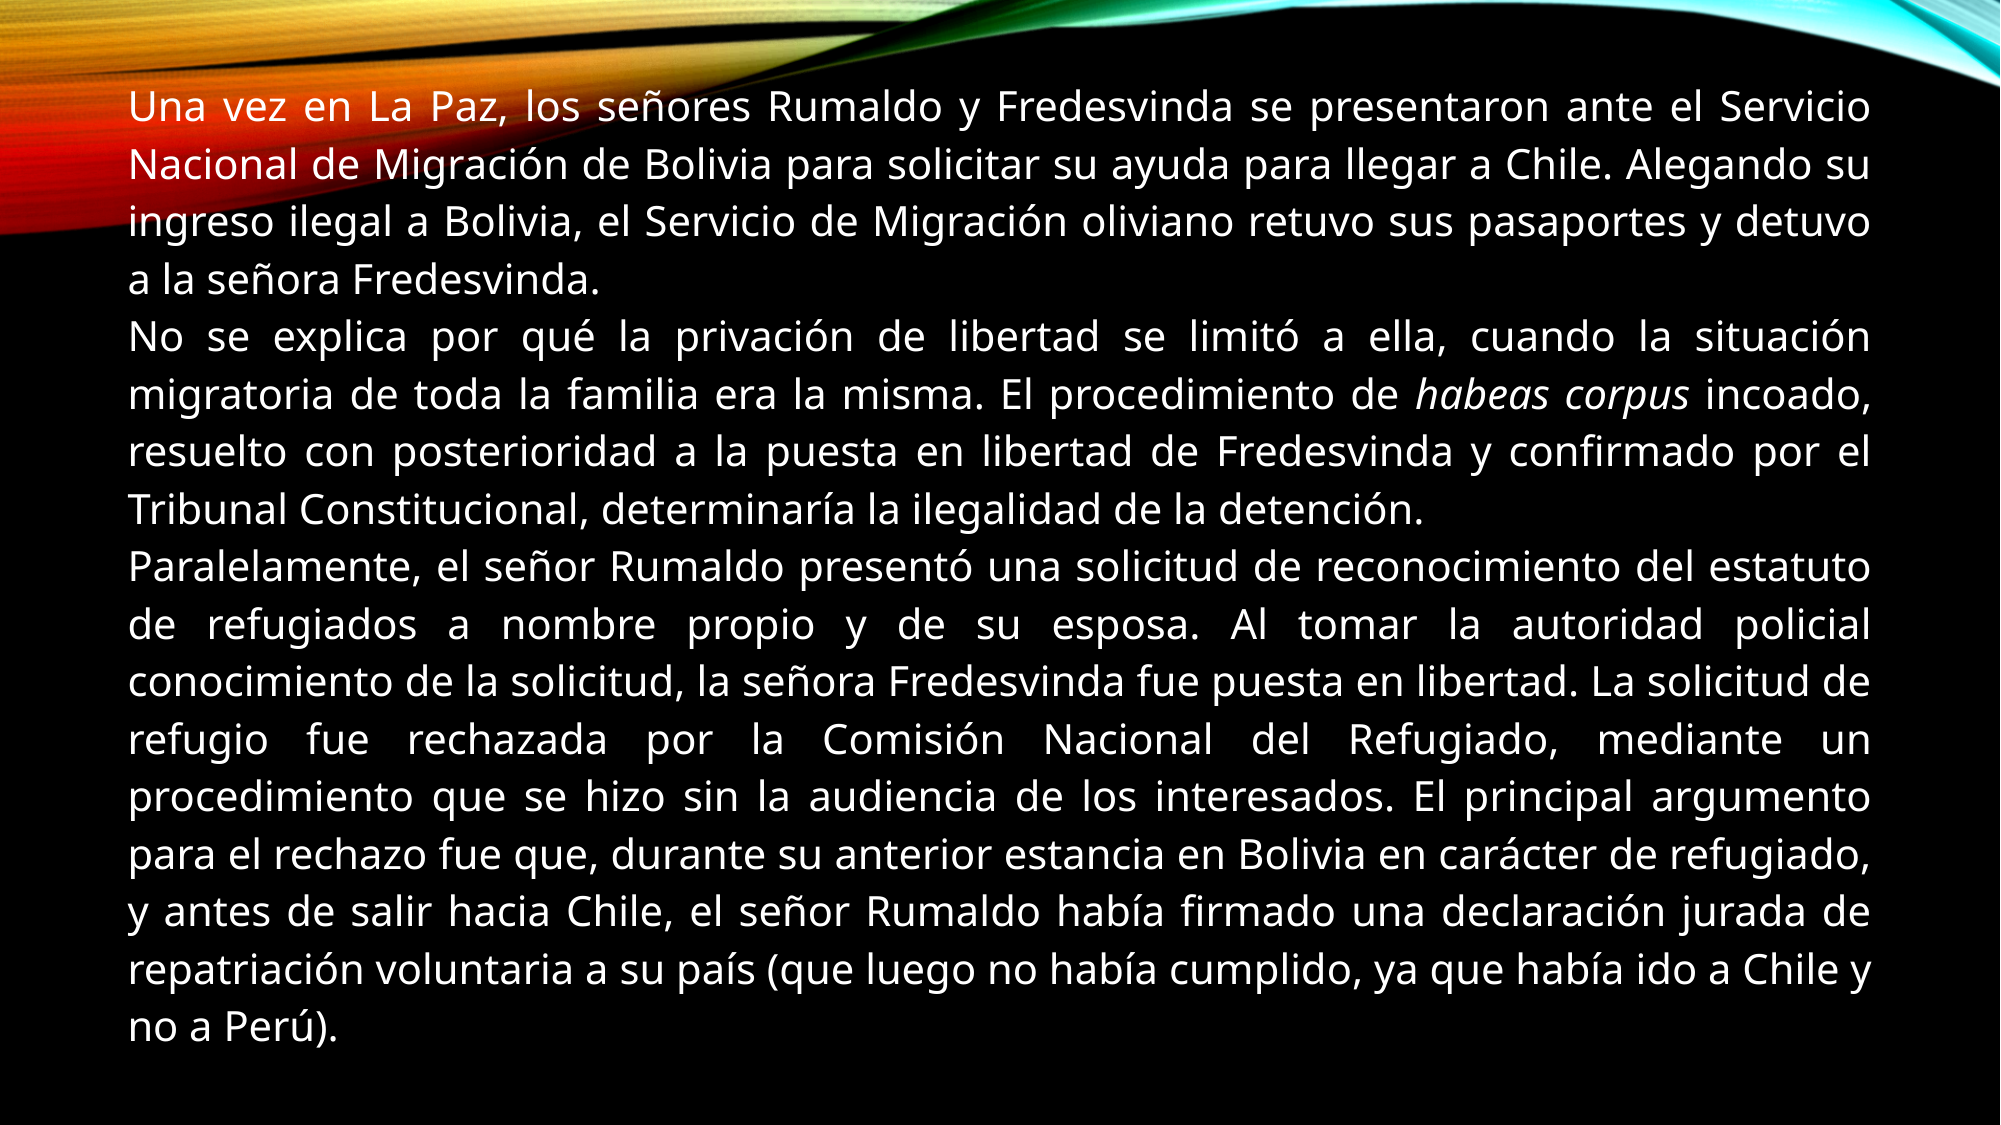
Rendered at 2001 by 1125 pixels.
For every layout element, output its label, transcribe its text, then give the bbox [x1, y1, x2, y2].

picture [0, 0, 2000, 237]
list Una vez en La Paz, los señores Rumaldo y Fredesvinda se presentaron ante el Servicio Nacional de Migración de Bolivia para solicitar su ayuda para llegar a Chile. Alegando su ingreso ilegal a Bolivia, el Servicio de Migración oliviano retuvo sus pasaportes y detuvo a la señora Fredesvinda. No se explica por qué la privación de libertad se limitó a ella, cuando la situación migratoria de toda la familia era la misma. El procedimiento de habeas corpus incoado, resuelto con posterioridad a la puesta en libertad de Fredesvinda y confirmado por el Tribunal Constitucional, determinaría la ilegalidad de la detención. Paralelamente, el señor Rumaldo presentó una solicitud de reconocimiento del estatuto de refugiados a nombre propio y de su esposa. Al tomar la autoridad policial conocimiento de la solicitud, la señora Fredesvinda fue puesta en libertad. La solicitud de refugio fue rechazada por la Comisión Nacional del Refugiado, mediante un procedimiento que se hizo sin la audiencia de los interesados. El principal argumento para el rechazo fue que, durante su anterior estancia en Bolivia en carácter de refugiado, y antes de salir hacia Chile, el señor Rumaldo había firmado una declaración jurada de repatriación voluntaria a su país (que luego no había cumplido, ya que había ido a Chile y no a Perú). [112, 64, 1888, 725]
